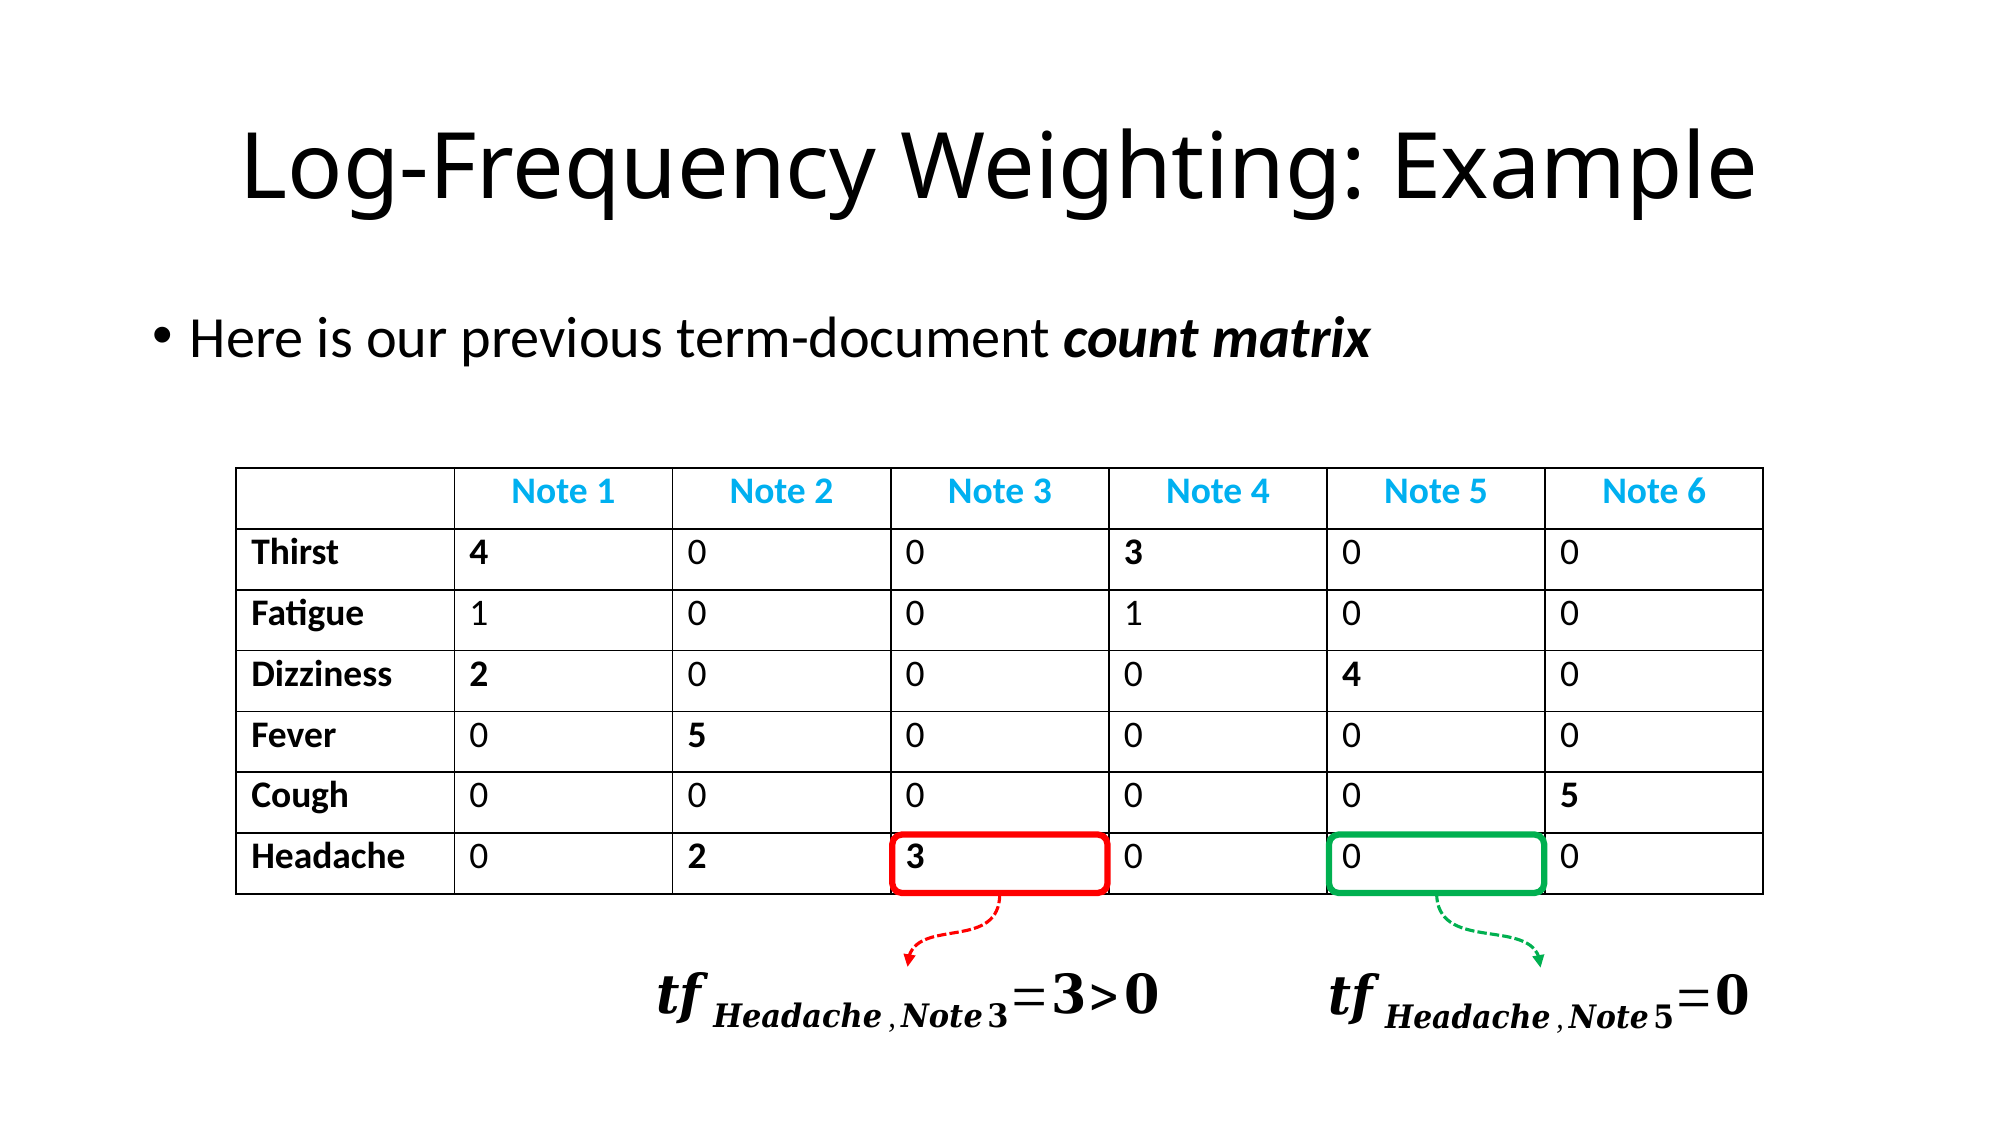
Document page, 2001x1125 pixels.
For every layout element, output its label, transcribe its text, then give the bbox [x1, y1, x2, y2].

table_cell 0 [455, 773, 672, 832]
table_header Note 2 [673, 469, 890, 528]
table_cell 1 [1110, 591, 1326, 650]
table_cell 0 [1110, 773, 1326, 832]
table_cell 0 [673, 773, 890, 832]
table_cell 0 [1546, 530, 1762, 589]
title Log-Frequency Weighting: Example [137, 59, 1863, 278]
table_cell 0 [673, 530, 890, 589]
table_cell 0 [1328, 773, 1544, 832]
table_cell 4 [1328, 651, 1544, 711]
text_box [917, 884, 991, 977]
table_cell 0 [455, 712, 672, 771]
table_cell Fever [237, 712, 454, 771]
table_header Note 5 [1328, 469, 1544, 528]
table_cell 0 [892, 591, 1108, 650]
table_header Note 3 [892, 469, 1108, 528]
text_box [1451, 878, 1526, 983]
table_cell 4 [455, 530, 672, 589]
table_cell 0 [1546, 712, 1762, 771]
table_cell 2 [673, 834, 890, 893]
table_cell 0 [1110, 651, 1326, 711]
table_cell 2 [455, 651, 672, 711]
table_header Note 1 [455, 469, 672, 528]
text_box [891, 833, 1109, 895]
table_header Note 6 [1546, 469, 1762, 528]
table_cell 0 [1328, 530, 1544, 589]
table_cell 0 [1546, 834, 1762, 893]
table_cell 0 [892, 651, 1108, 711]
table_cell 0 [1328, 591, 1544, 650]
table_cell 0 [892, 712, 1108, 771]
table_cell 0 [892, 773, 1108, 832]
table_header [237, 469, 454, 528]
table_cell 0 [1110, 834, 1326, 893]
table_cell 1 [455, 591, 672, 650]
table_header Note 4 [1110, 469, 1326, 528]
table_cell Dizziness [237, 651, 454, 711]
table_cell 0 [1328, 712, 1544, 771]
table_cell Cough [237, 773, 454, 832]
table_cell 5 [1546, 773, 1762, 832]
table_cell 0 [1546, 651, 1762, 711]
table_cell 0 [673, 651, 890, 711]
table_cell 0 [892, 530, 1108, 589]
table_cell 0 [1110, 712, 1326, 771]
table_cell 0 [673, 591, 890, 650]
table_cell 5 [673, 712, 890, 771]
table_cell 3 [1110, 530, 1326, 589]
table_cell Thirst [237, 530, 454, 589]
text_box [1327, 833, 1546, 895]
table_cell Fatigue [237, 591, 454, 650]
table_cell Headache [237, 834, 454, 893]
text_box Here is our previous term-document count matrix [137, 299, 1896, 1066]
table_cell 0 [455, 834, 672, 893]
table_cell 0 [1546, 591, 1762, 650]
